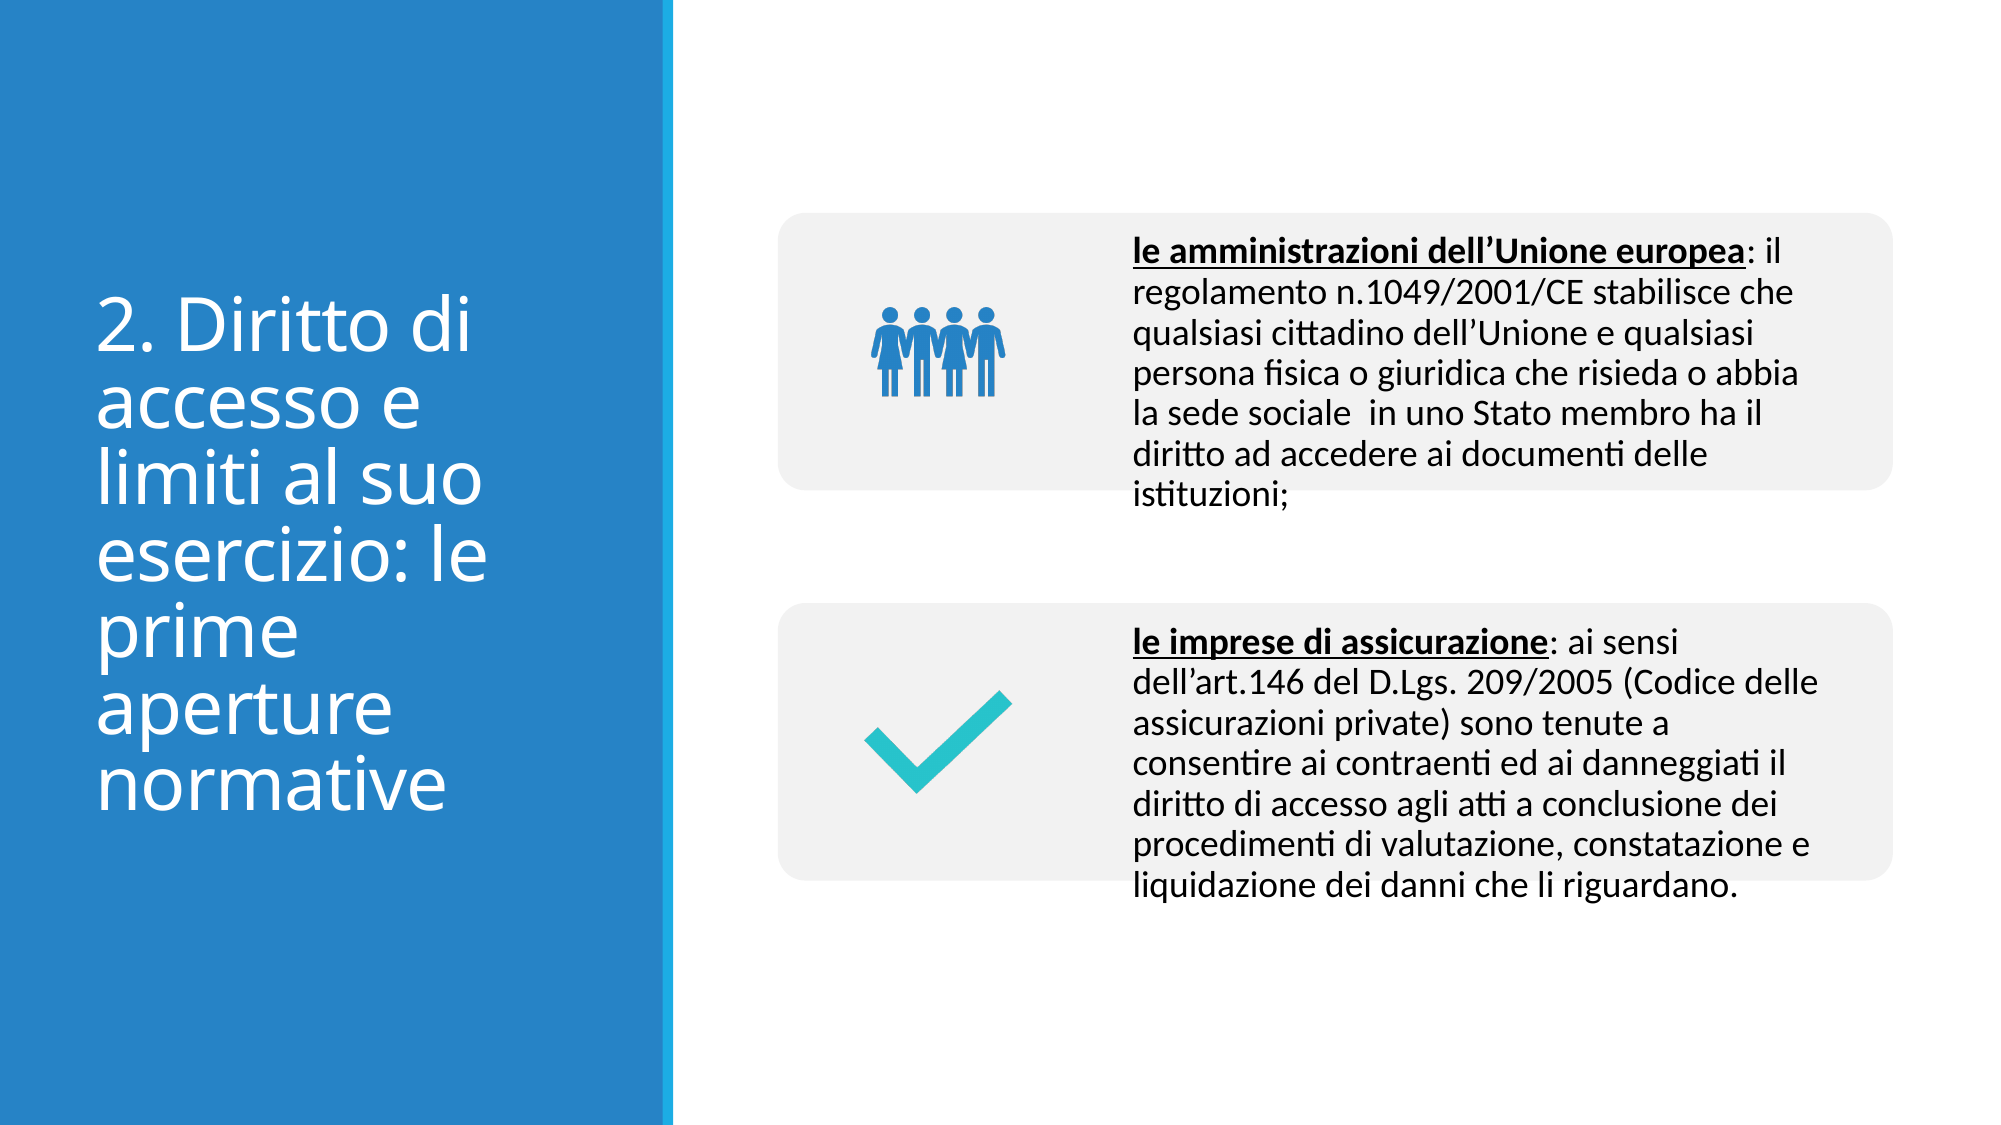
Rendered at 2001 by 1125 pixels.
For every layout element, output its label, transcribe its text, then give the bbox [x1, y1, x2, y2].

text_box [777, 104, 1894, 1033]
text_box [661, 0, 674, 1125]
text_box 2. Diritto di accesso e limiti al suo esercizio: le prime aperture normative [80, 84, 587, 1032]
text_box [0, 0, 661, 1125]
text_box [674, 0, 2000, 1125]
